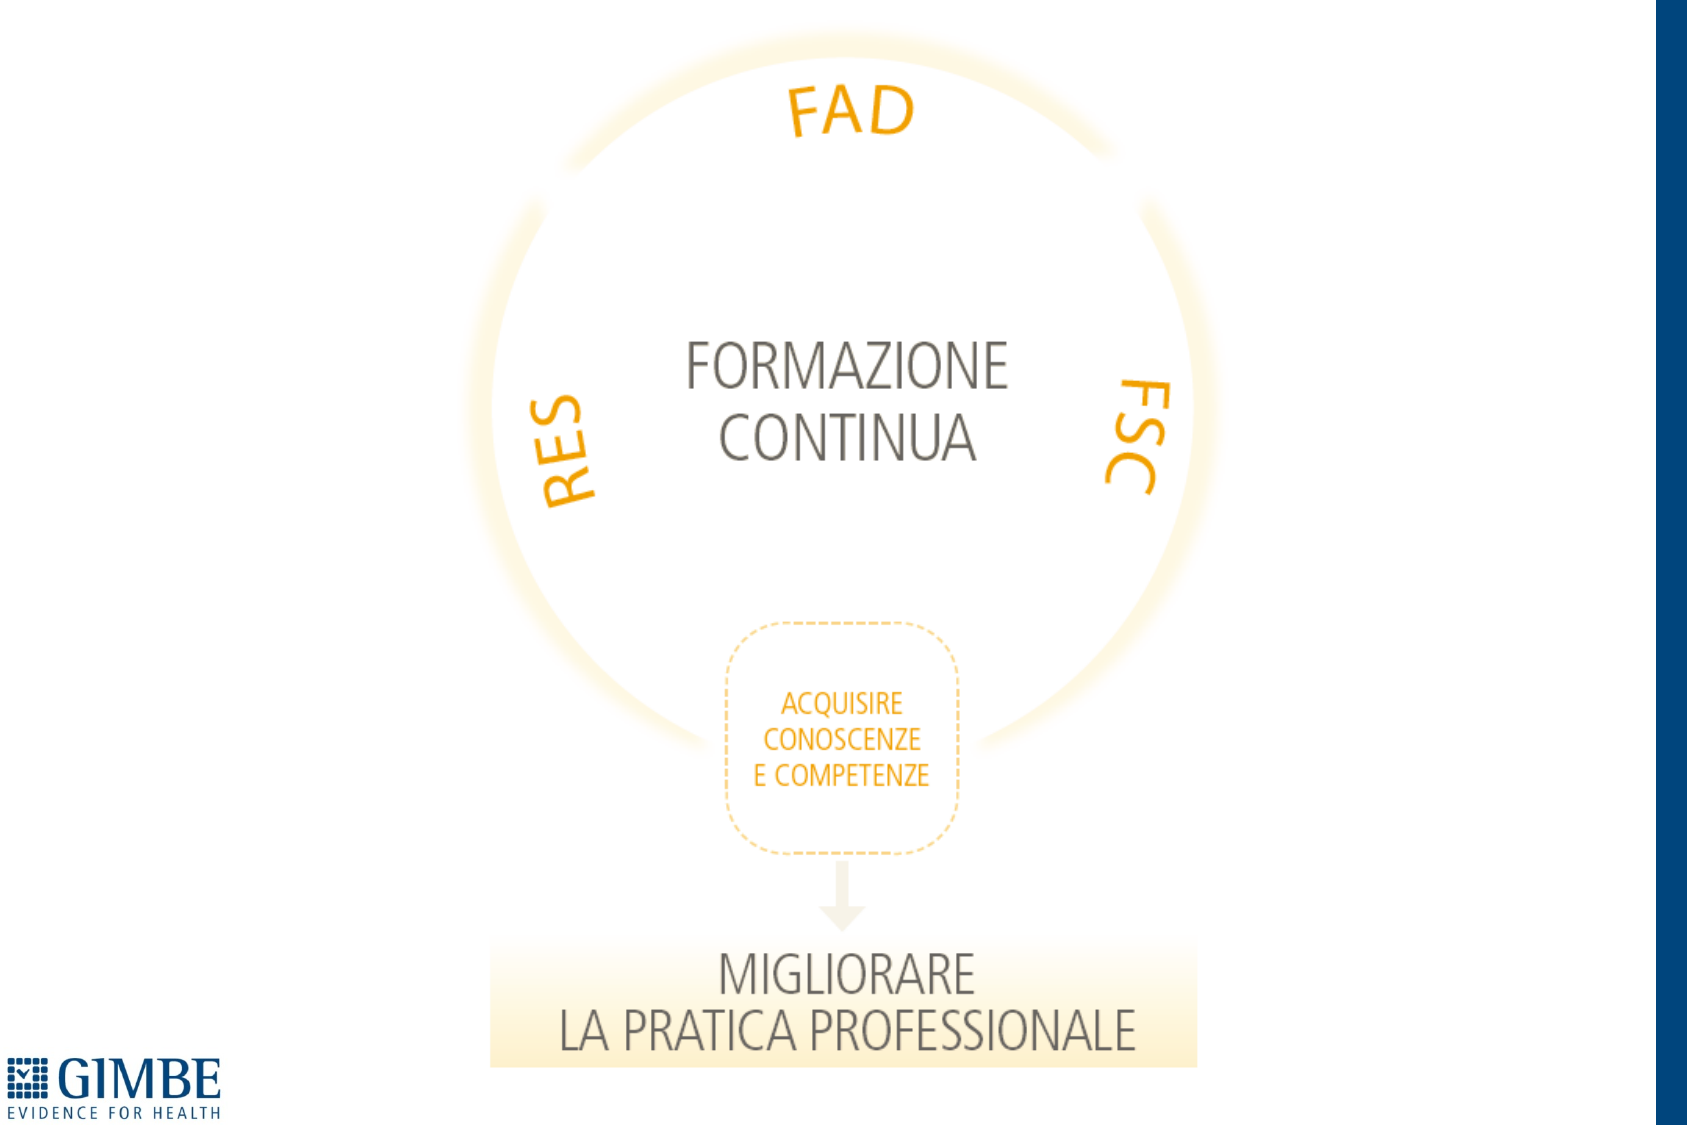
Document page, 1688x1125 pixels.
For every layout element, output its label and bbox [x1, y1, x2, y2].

text_box [1656, 0, 1686, 1125]
picture [405, 15, 1282, 1110]
picture [0, 1047, 229, 1125]
